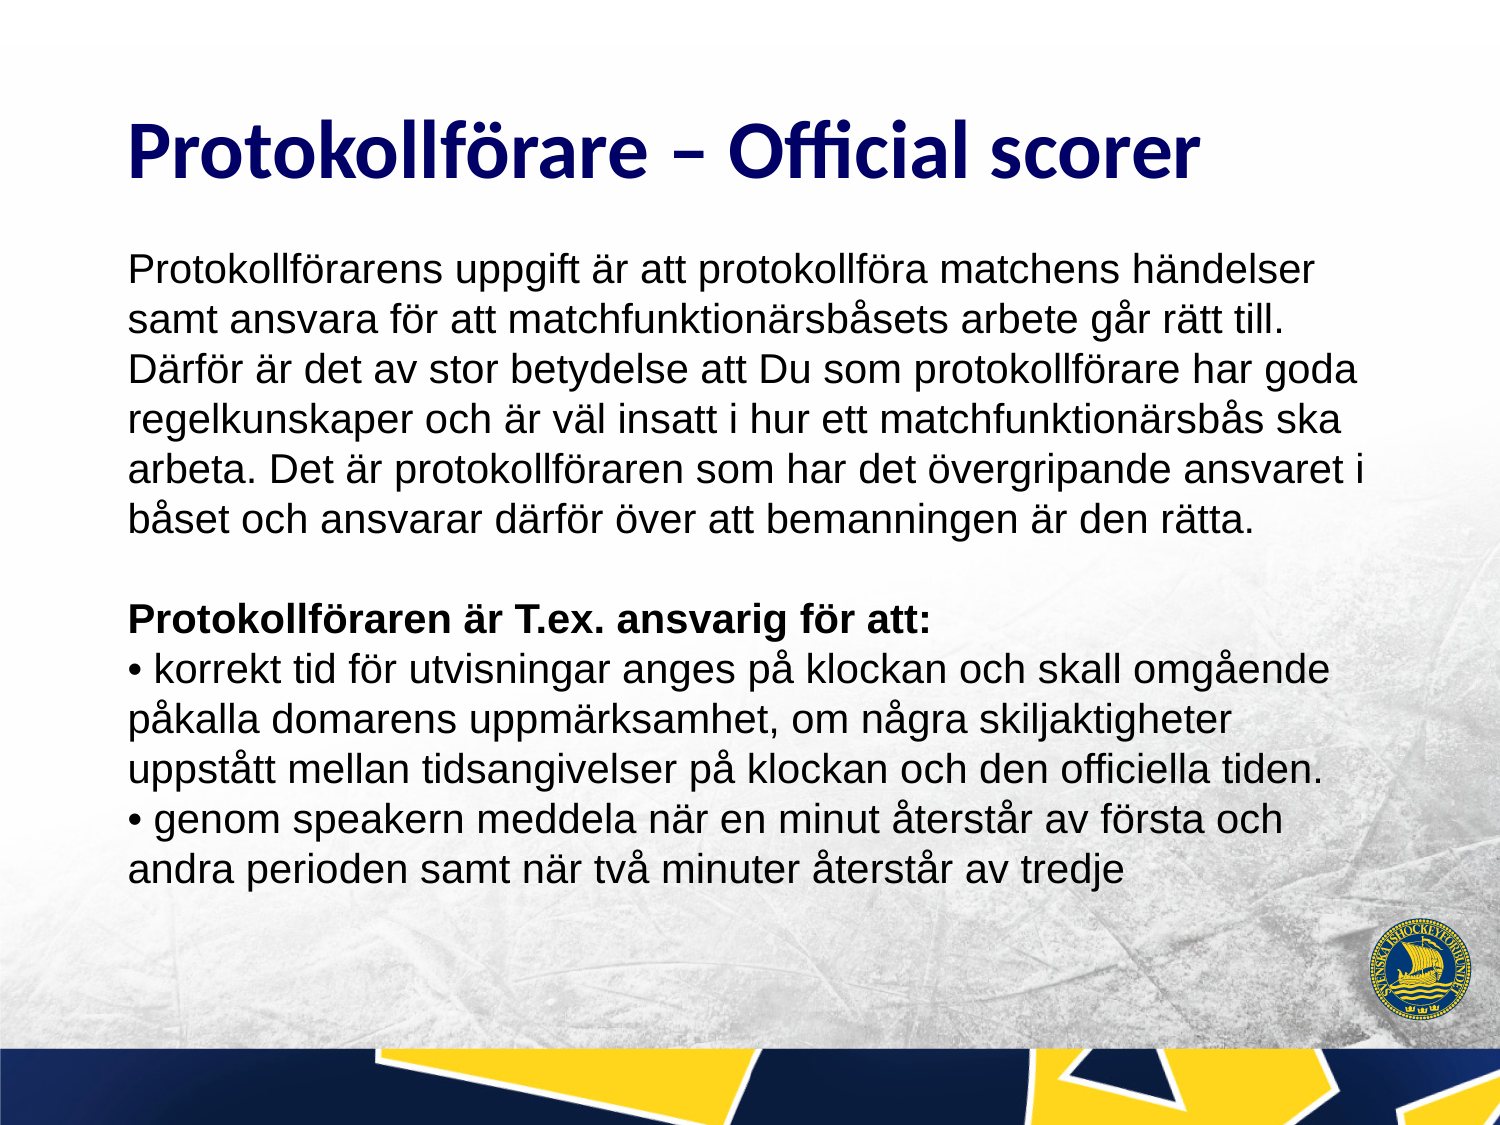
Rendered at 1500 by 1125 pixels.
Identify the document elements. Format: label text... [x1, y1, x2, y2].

picture [0, 2, 1500, 1125]
subtitle Protokollförarens uppgift är att protokollföra matchens händelser samt ansvara för att matchfunktionärsbåsets arbete går rätt till. Därför är det av stor betydelse att Du som protokollförare har goda regelkunskaper och är väl insatt i hur ett matchfunktionärsbås ska arbeta. Det är protokollföraren som har det övergripande ansvaret i båset och ansvarar därför över att bemanningen är den rätta. Protokollföraren är T.ex. ansvarig för att: • korrekt tid för utvisningar anges på klockan och skall omgående påkalla domarens uppmärksamhet, om några skiljaktigheter uppstått mellan tidsangivelser på klockan och den officiella tiden. • genom speakern meddela när en minut återstår av första och andra perioden samt när två minuter återstår av tredje [112, 234, 1388, 490]
text_box Protokollförare – Official scorer [112, 88, 1388, 200]
